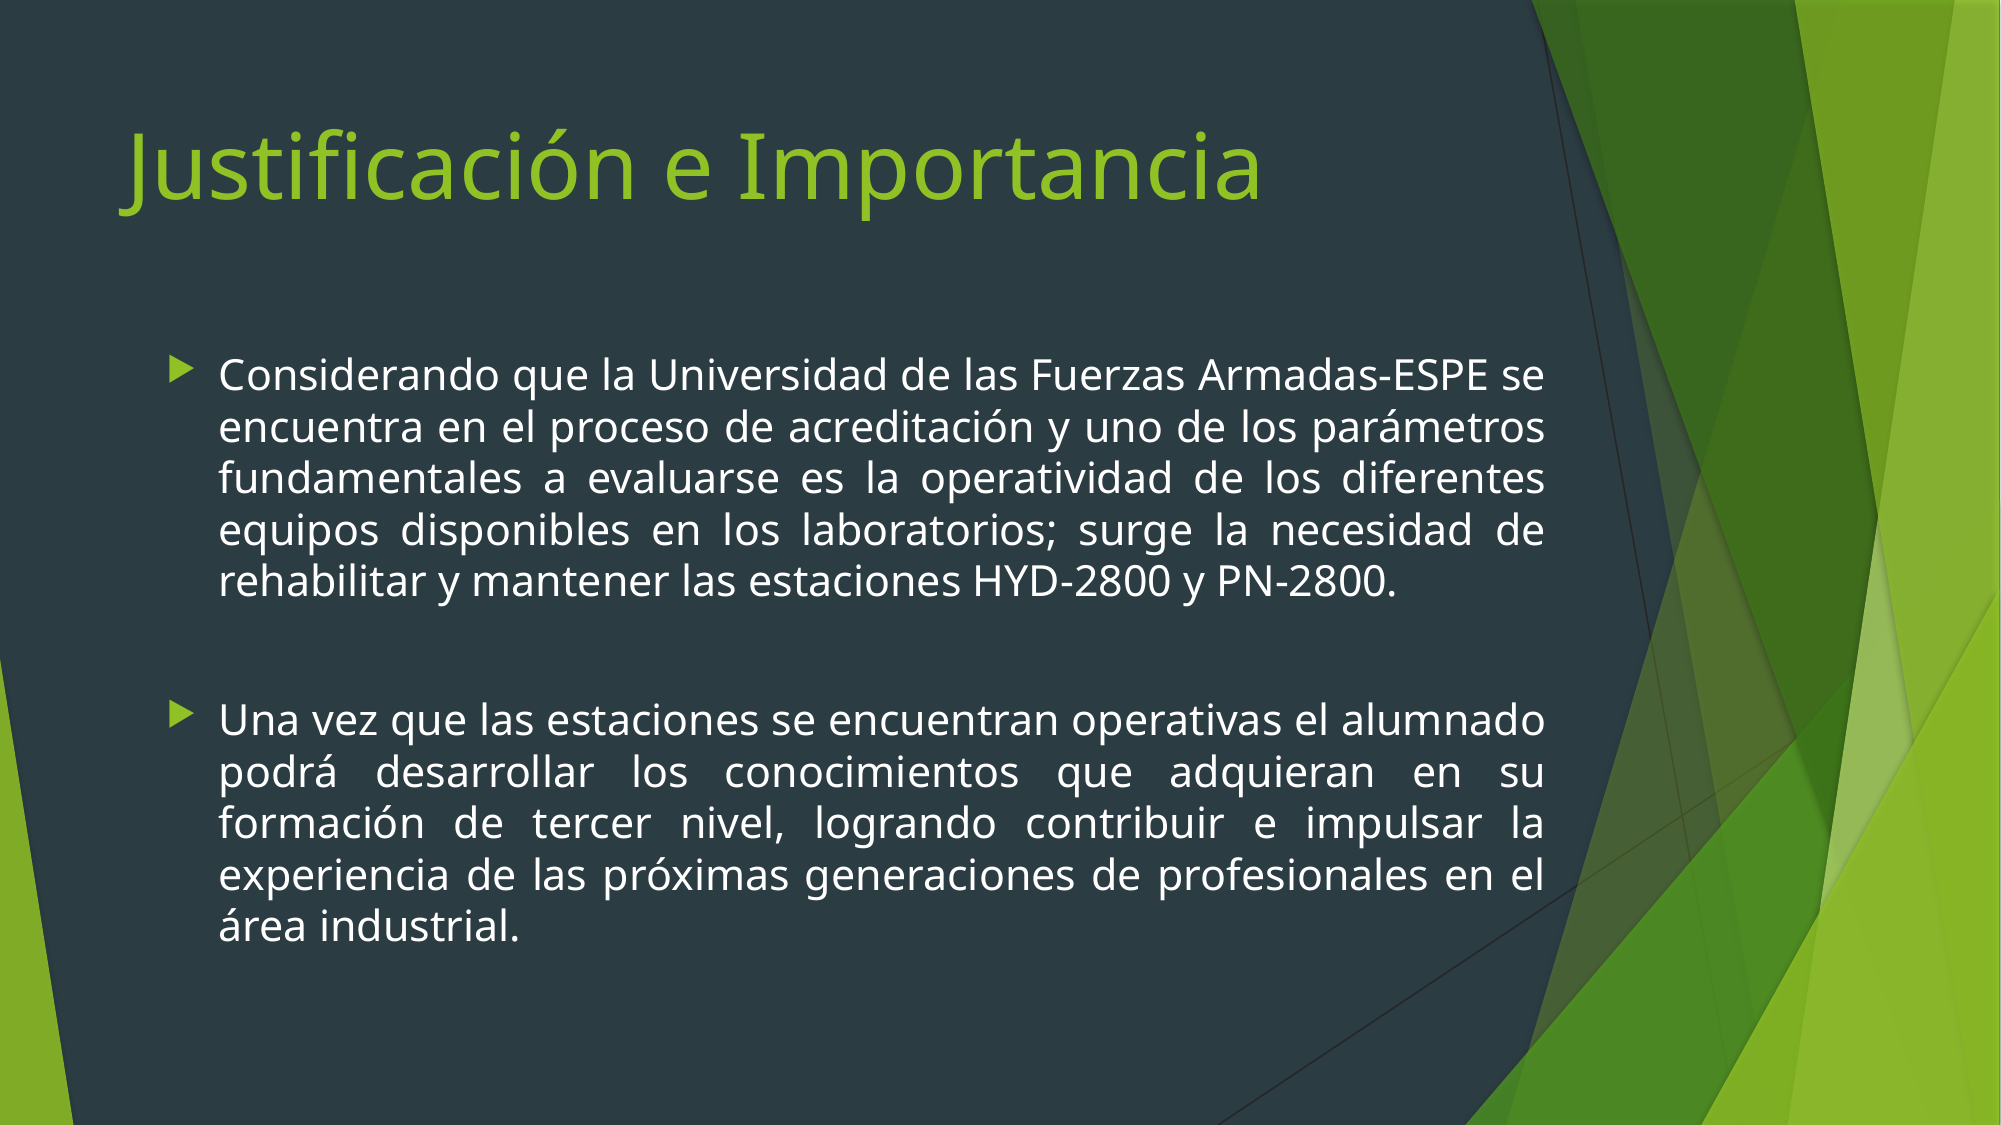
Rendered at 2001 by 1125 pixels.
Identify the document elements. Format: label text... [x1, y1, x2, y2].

title Justificación e Importancia [111, 99, 1522, 317]
list Considerando que la Universidad de las Fuerzas Armadas-ESPE se encuentra en el proceso de acreditación y uno de los parámetros fundamentales a evaluarse es la operatividad de los diferentes equipos disponibles en los laboratorios; surge la necesidad de rehabilitar y mantener las estaciones HYD-2800 y PN-2800. Una vez que las estaciones se encuentran operativas el alumnado podrá desarrollar los conocimientos que adquieran en su formación de tercer nivel, logrando contribuir e impulsar la experiencia de las próximas generaciones de profesionales en el área industrial. [151, 340, 1562, 977]
